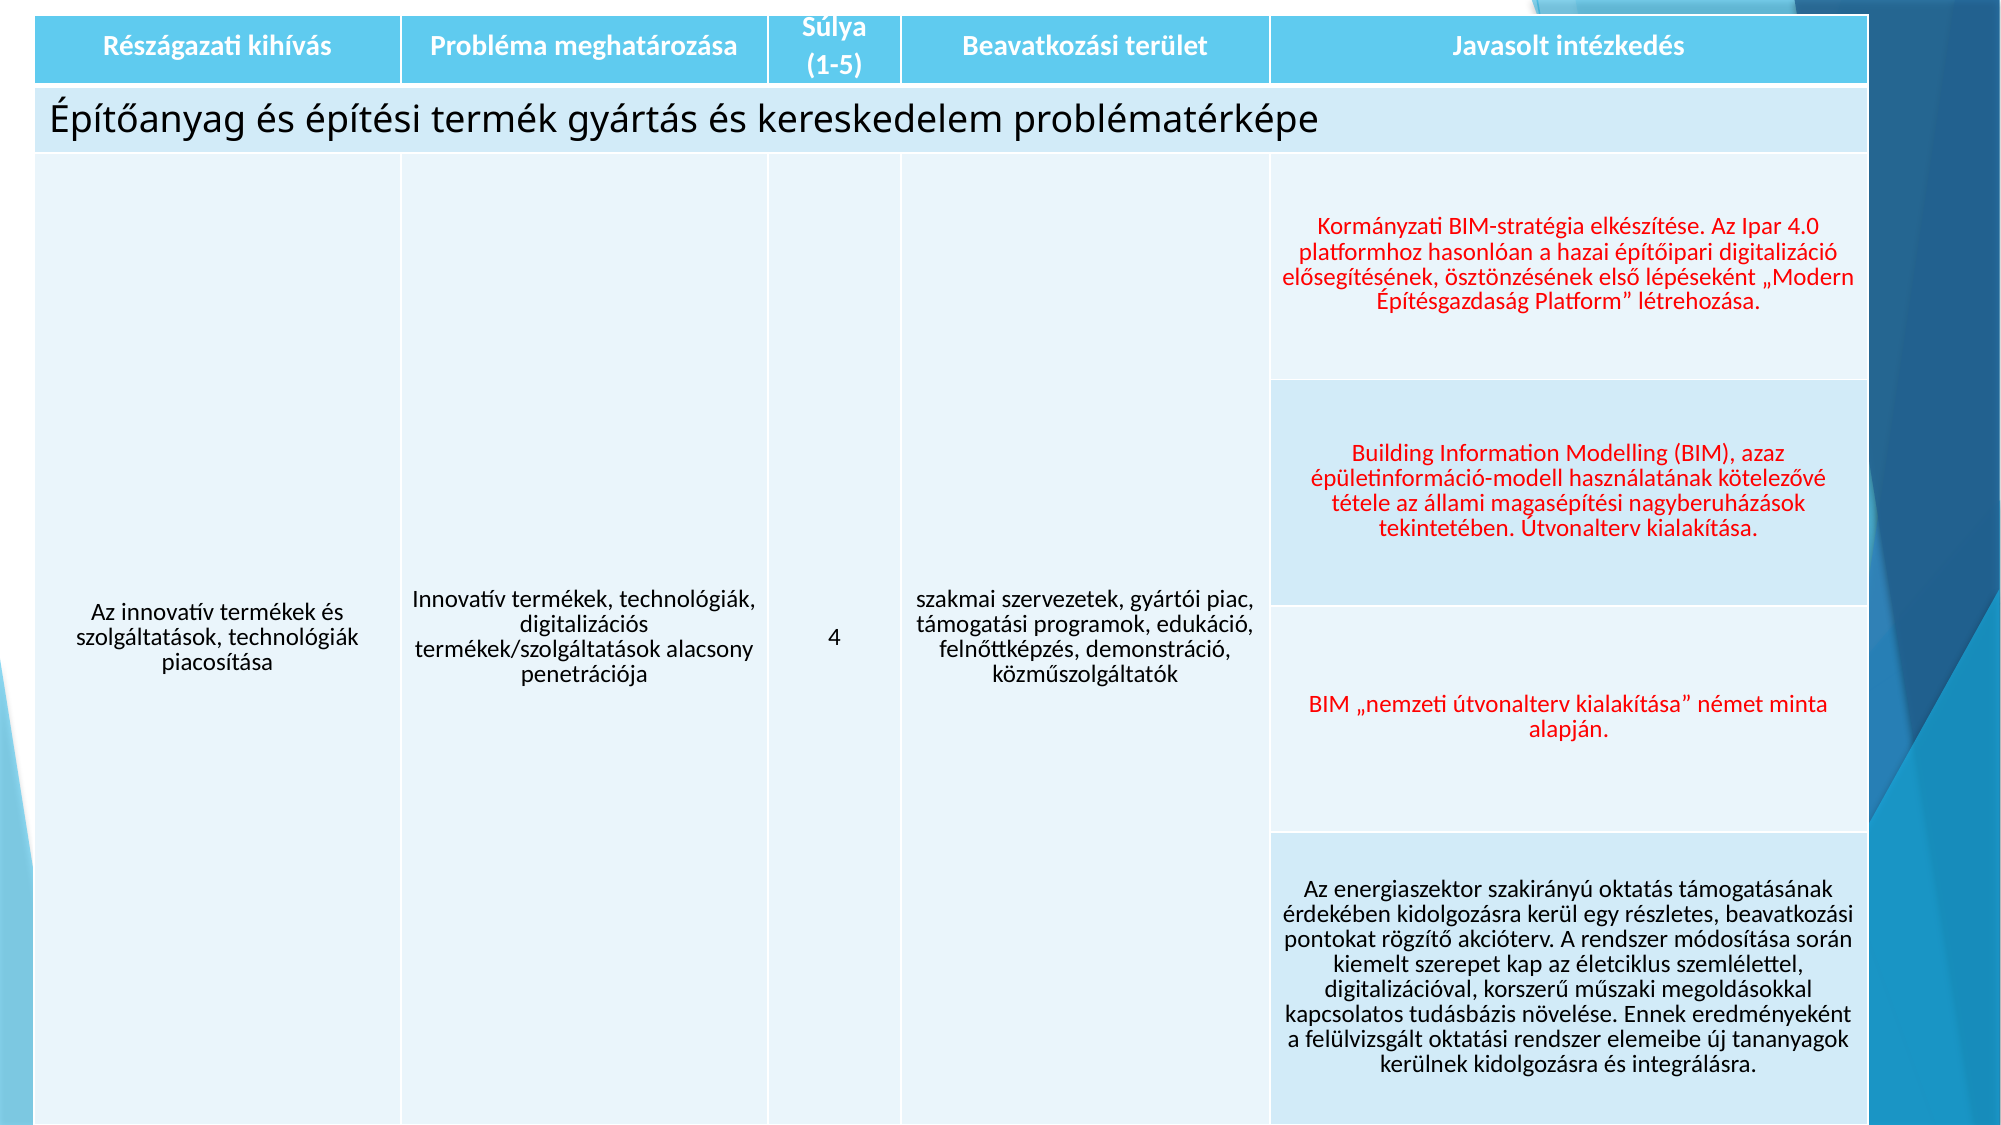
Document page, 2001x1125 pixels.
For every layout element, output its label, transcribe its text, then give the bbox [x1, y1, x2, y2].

table_cell BIM „nemzeti útvonalterv kialakítása” német minta alapján. [1271, 607, 1867, 831]
table_cell szakmai szervezetek, gyártói piac, támogatási programok, edukáció, felnőttképzés, demonstráció, közműszolgáltatók [902, 154, 1269, 1124]
table_cell Building Information Modelling (BIM), azaz épületinformáció-modell használatának kötelezővé tétele az állami magasépítési nagyberuházások tekintetében. Útvonalterv kialakítása. [1271, 380, 1867, 605]
table_cell Építőanyag és építési termék gyártás és kereskedelem problématérképe [35, 88, 1867, 152]
table_cell Az innovatív termékek és szolgáltatások, technológiák piacosítása [35, 154, 400, 1124]
table_cell Kormányzati BIM-stratégia elkészítése. Az Ipar 4.0 platformhoz hasonlóan a hazai építőipari digitalizáció elősegítésének, ösztönzésének első lépéseként „Modern Építésgazdaság Platform” létrehozása. [1271, 154, 1867, 379]
table_header Részágazati kihívás [35, 16, 400, 83]
table_cell Innovatív termékek, technológiák, digitalizációs termékek/szolgáltatások alacsony penetrációja [402, 154, 767, 1124]
table_header Beavatkozási terület [902, 16, 1269, 83]
table_header Javasolt intézkedés [1271, 16, 1867, 83]
table_cell 4 [769, 154, 900, 1124]
table_header Súlya (1-5) [769, 16, 900, 83]
table_header Probléma meghatározása [402, 16, 767, 83]
table_cell Az energiaszektor szakirányú oktatás támogatásának érdekében kidolgozásra kerül egy részletes, beavatkozási pontokat rögzítő akcióterv. A rendszer módosítása során kiemelt szerepet kap az életciklus szemlélettel, digitalizációval, korszerű műszaki megoldásokkal kapcsolatos tudásbázis növelése. Ennek eredményeként a felülvizsgált oktatási rendszer elemeibe új tananyagok kerülnek kidolgozásra és integrálásra. [1271, 833, 1867, 1124]
